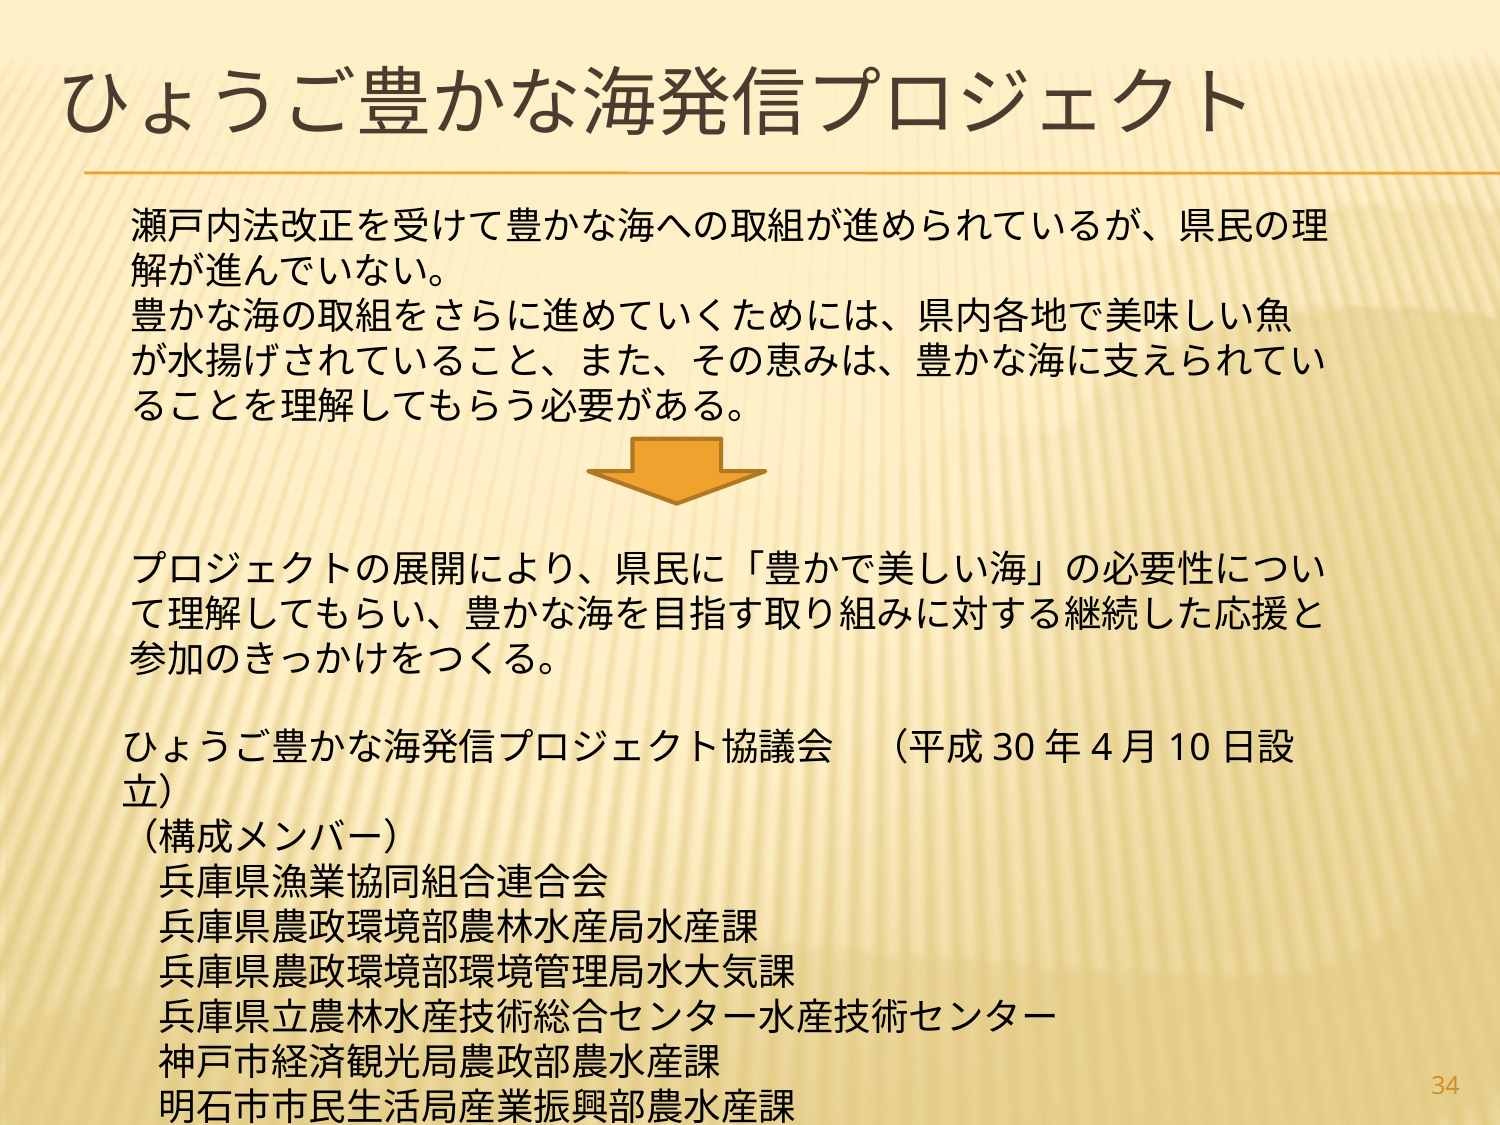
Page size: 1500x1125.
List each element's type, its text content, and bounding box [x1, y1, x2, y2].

slide_number 34 [1350, 1061, 1475, 1103]
text_box プロジェクトの展開により、県民に「豊かで美しい海」の必要性について理解してもらい、豊かな海を目指す取り組みに対する継続した応援と参加のきっかけをつくる。 [114, 537, 1344, 688]
title ひょうご豊かな海発信プロジェクト [41, 30, 1467, 169]
text_box 瀬戸内法改正を受けて豊かな海への取組が進められているが、県民の理解が進んでいない。 豊かな海の取組をさらに進めていくためには、県内各地で美味しい魚が水揚げされていること、また、その恵みは、豊かな海に支えられていることを理解してもらう必要がある。 [115, 194, 1345, 435]
text_box ひょうご豊かな海発信プロジェクト協議会 （平成30年4月10日設立） （構成メンバー） 兵庫県漁業協同組合連合会 兵庫県農政環境部農林水産局水産課 兵庫県農政環境部環境管理局水大気課 兵庫県立農林水産技術総合センター水産技術センター 神戸市経済観光局農政部農水産課 明石市市民生活局産業振興部農水産課 [106, 715, 1335, 1125]
text_box [586, 436, 768, 506]
